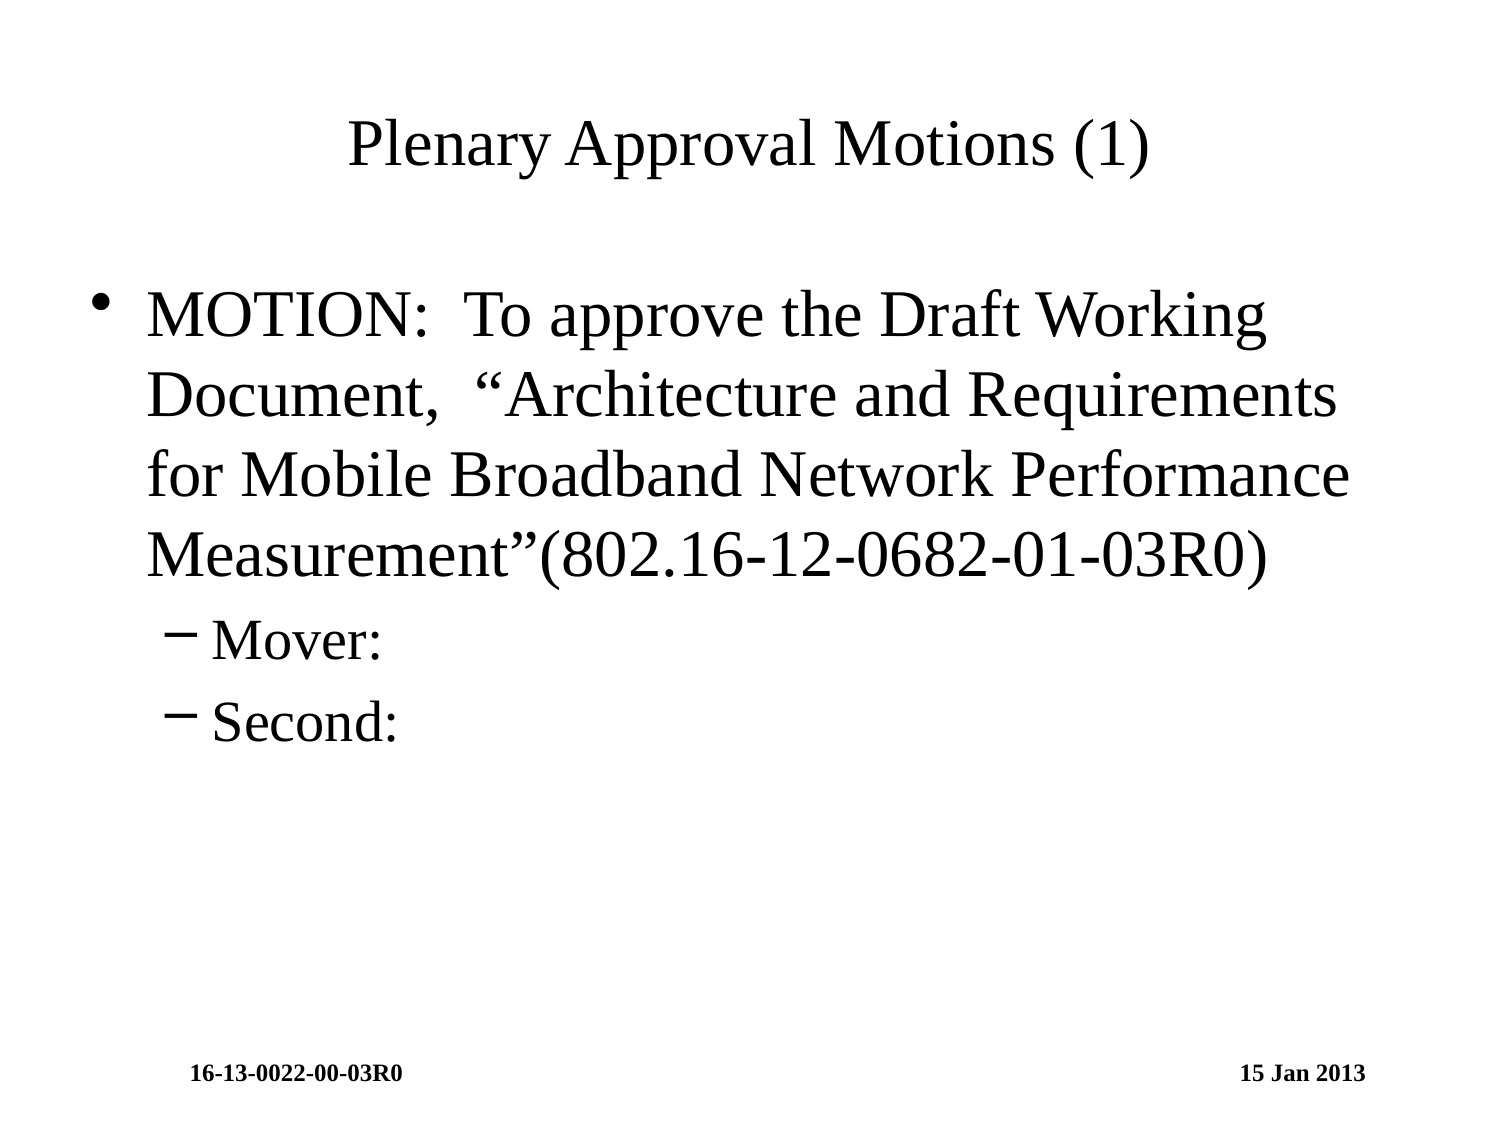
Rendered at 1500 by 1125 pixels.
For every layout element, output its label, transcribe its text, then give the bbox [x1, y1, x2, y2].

list MOTION: To approve the Draft Working Document, “Architecture and Requirements for Mobile Broadband Network Performance Measurement”(802.16-12-0682-01-03R0) Mover: Second: [75, 262, 1425, 1005]
title Plenary Approval Motions (1) [75, 45, 1425, 233]
text_box 16-13-0022-00-03R0 15 Jan 2013 [174, 1049, 1438, 1094]
